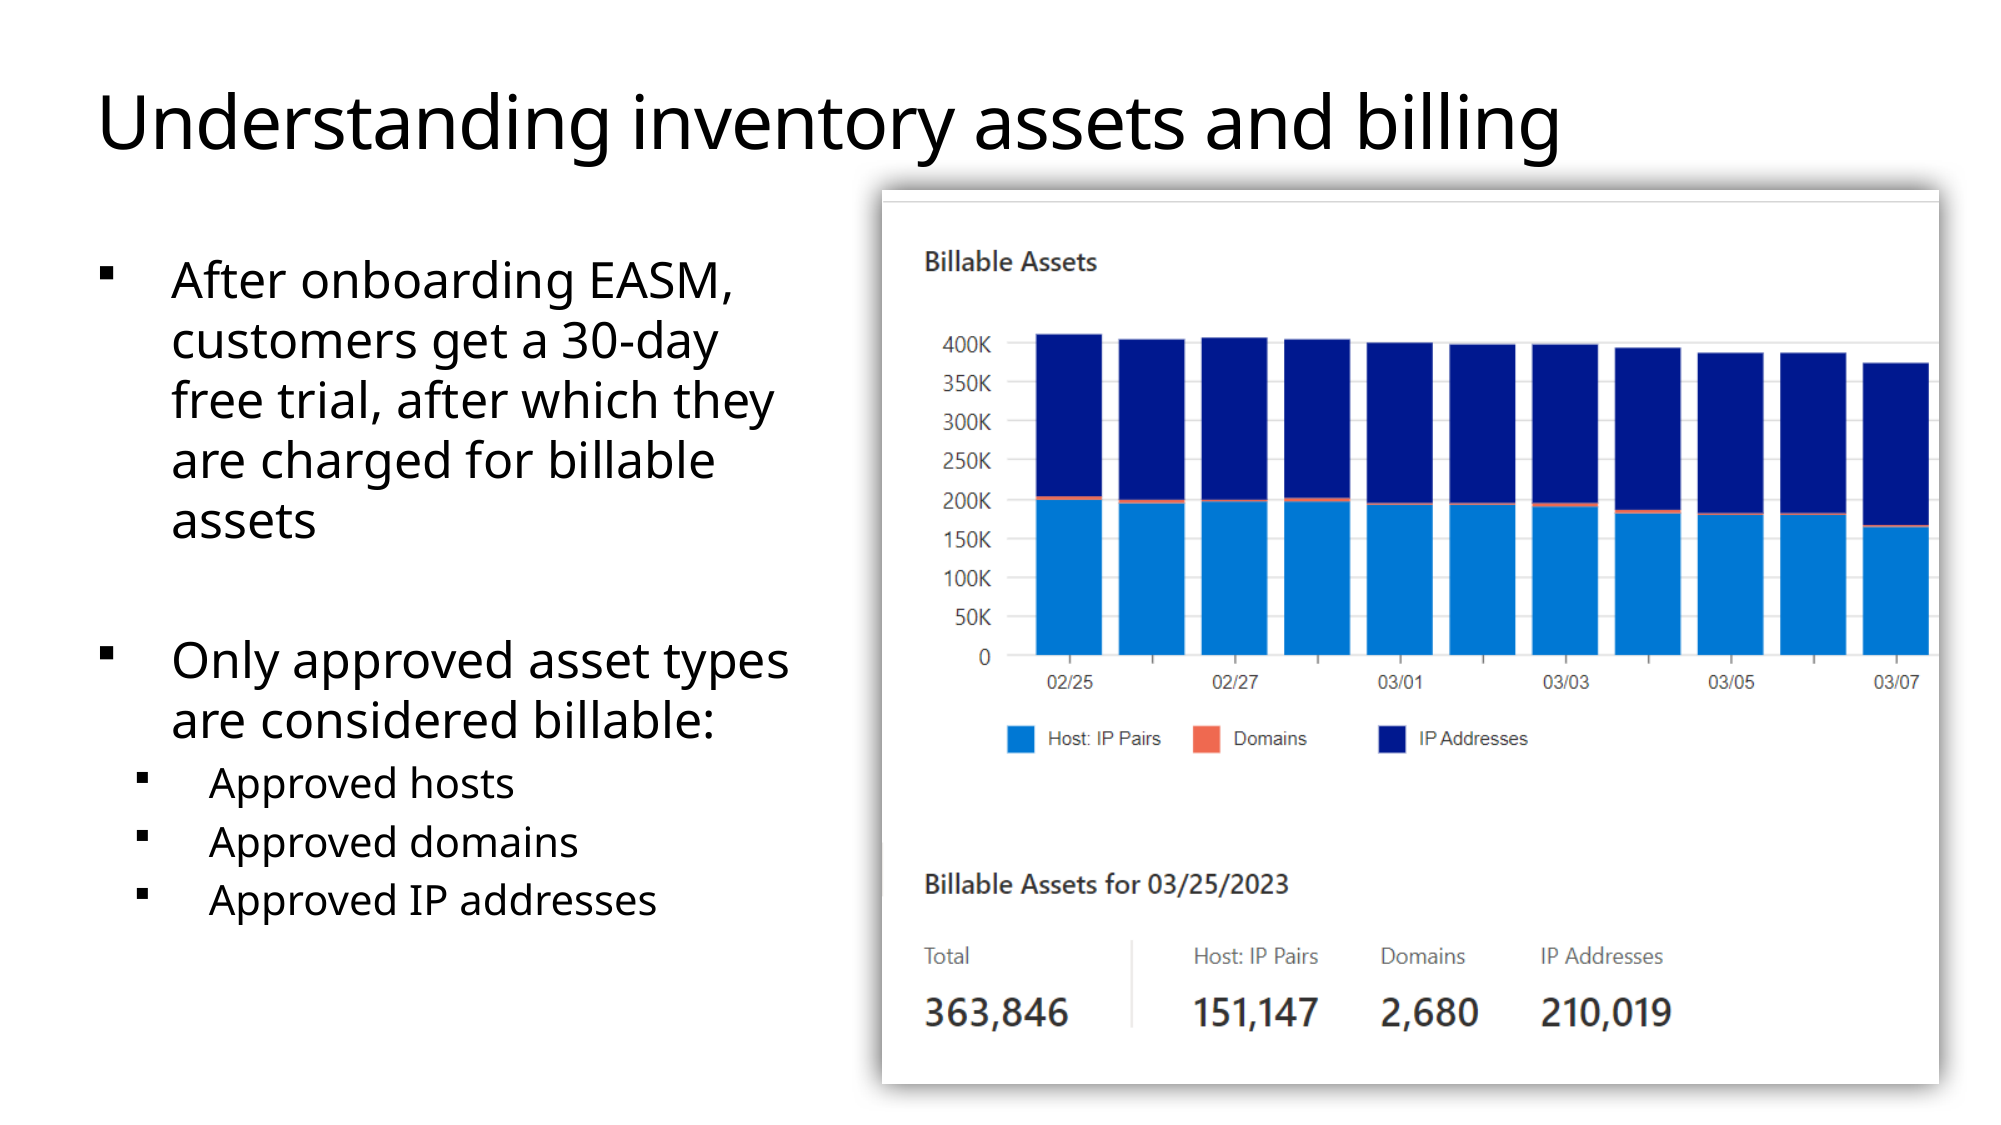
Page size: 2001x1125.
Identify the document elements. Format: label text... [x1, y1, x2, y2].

picture [881, 189, 1940, 1084]
title Understanding inventory assets and billing [96, 75, 1904, 166]
list After onboarding EASM, customers get a 30-day free trial, after which they are charged for billable assets Only approved asset types are considered billable: Approved hosts Approved domains Approved IP addresses [96, 248, 819, 1001]
